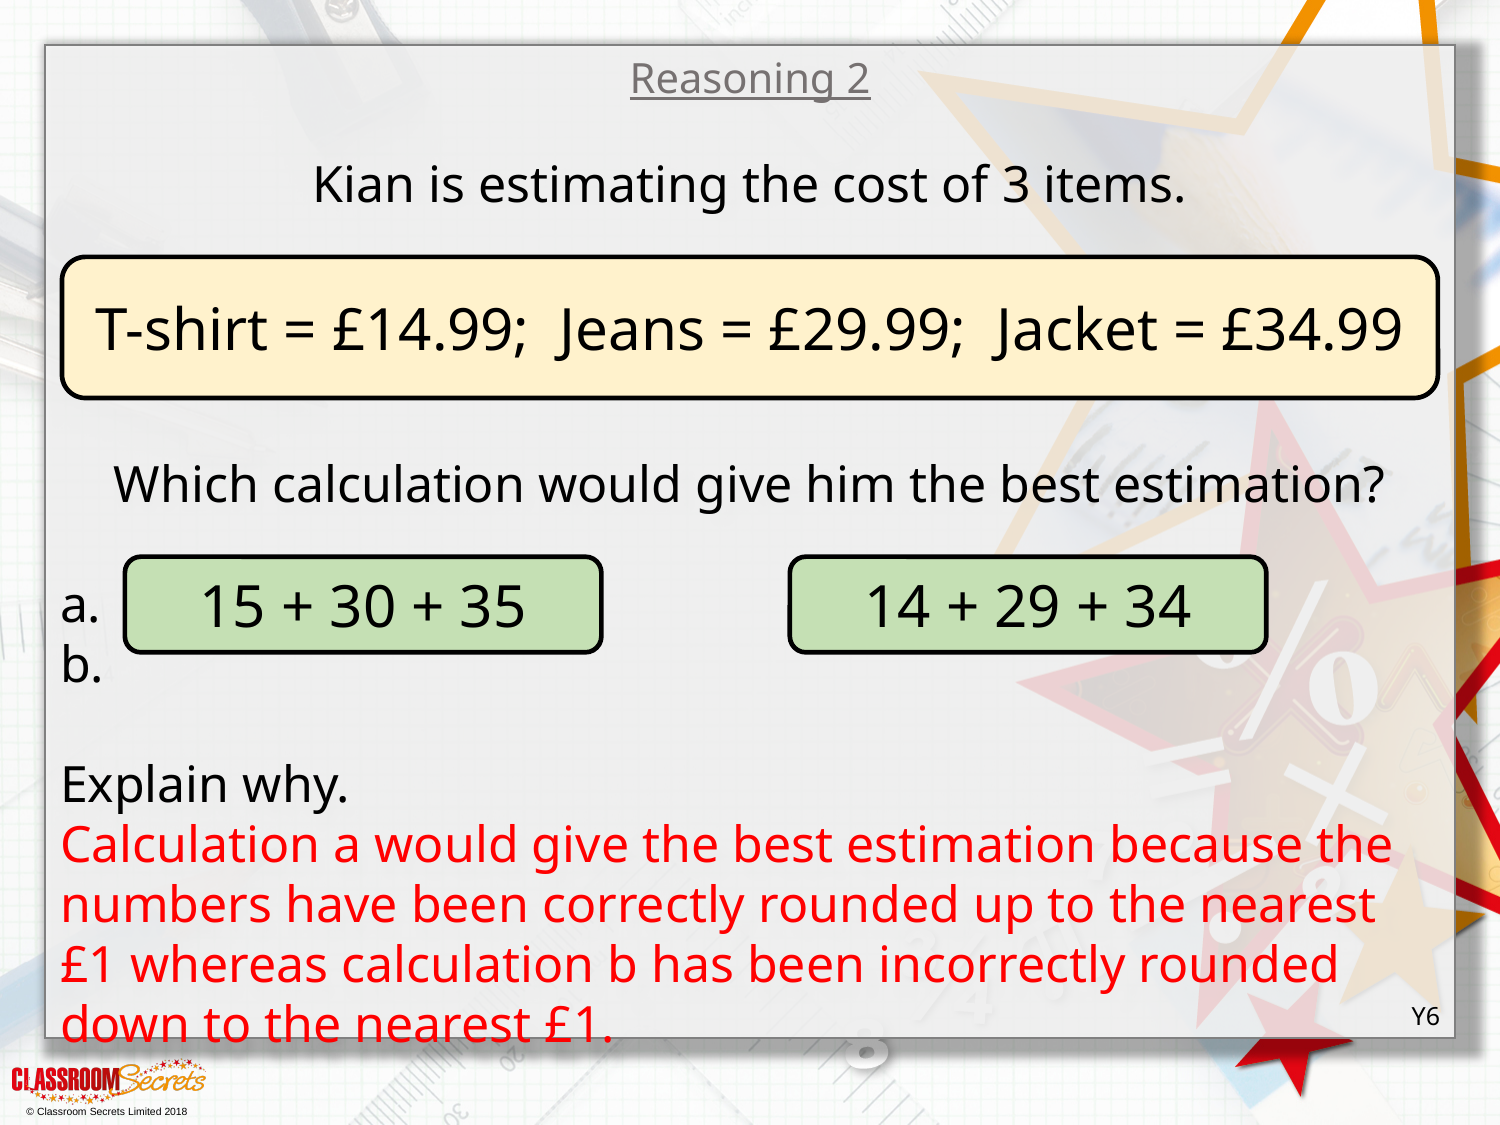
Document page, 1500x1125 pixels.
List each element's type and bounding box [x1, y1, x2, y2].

picture [0, 0, 1500, 1125]
text_box [11, 1058, 207, 1125]
